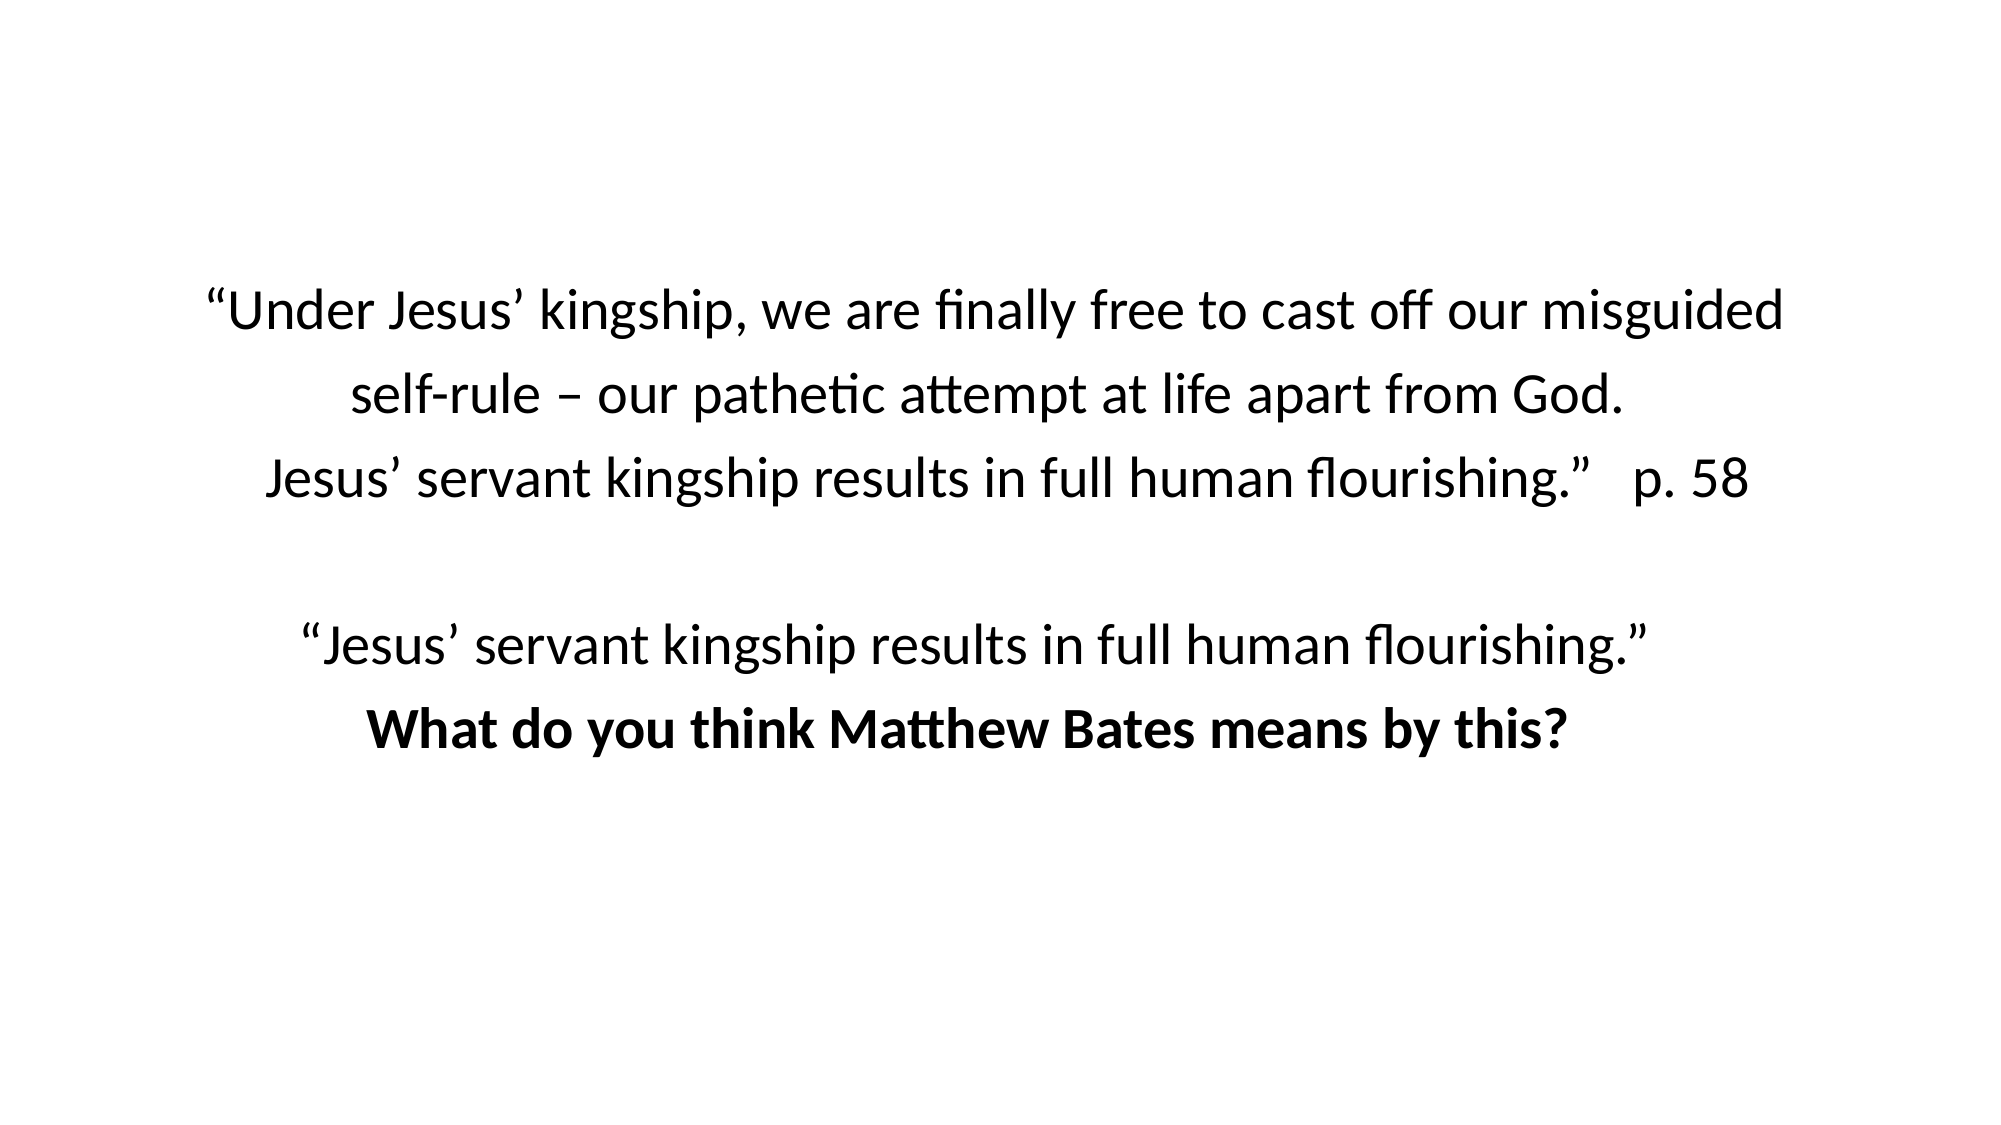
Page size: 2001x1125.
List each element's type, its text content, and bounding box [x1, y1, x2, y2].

list “Under Jesus’ kingship, we are finally free to cast off our misguided self-rule – our pathetic attempt at life apart from God. Jesus’ servant kingship results in full human flourishing.” p. 58 “Jesus’ servant kingship results in full human flourishing.” What do you think Matthew Bates means by this? [106, 97, 1896, 1037]
